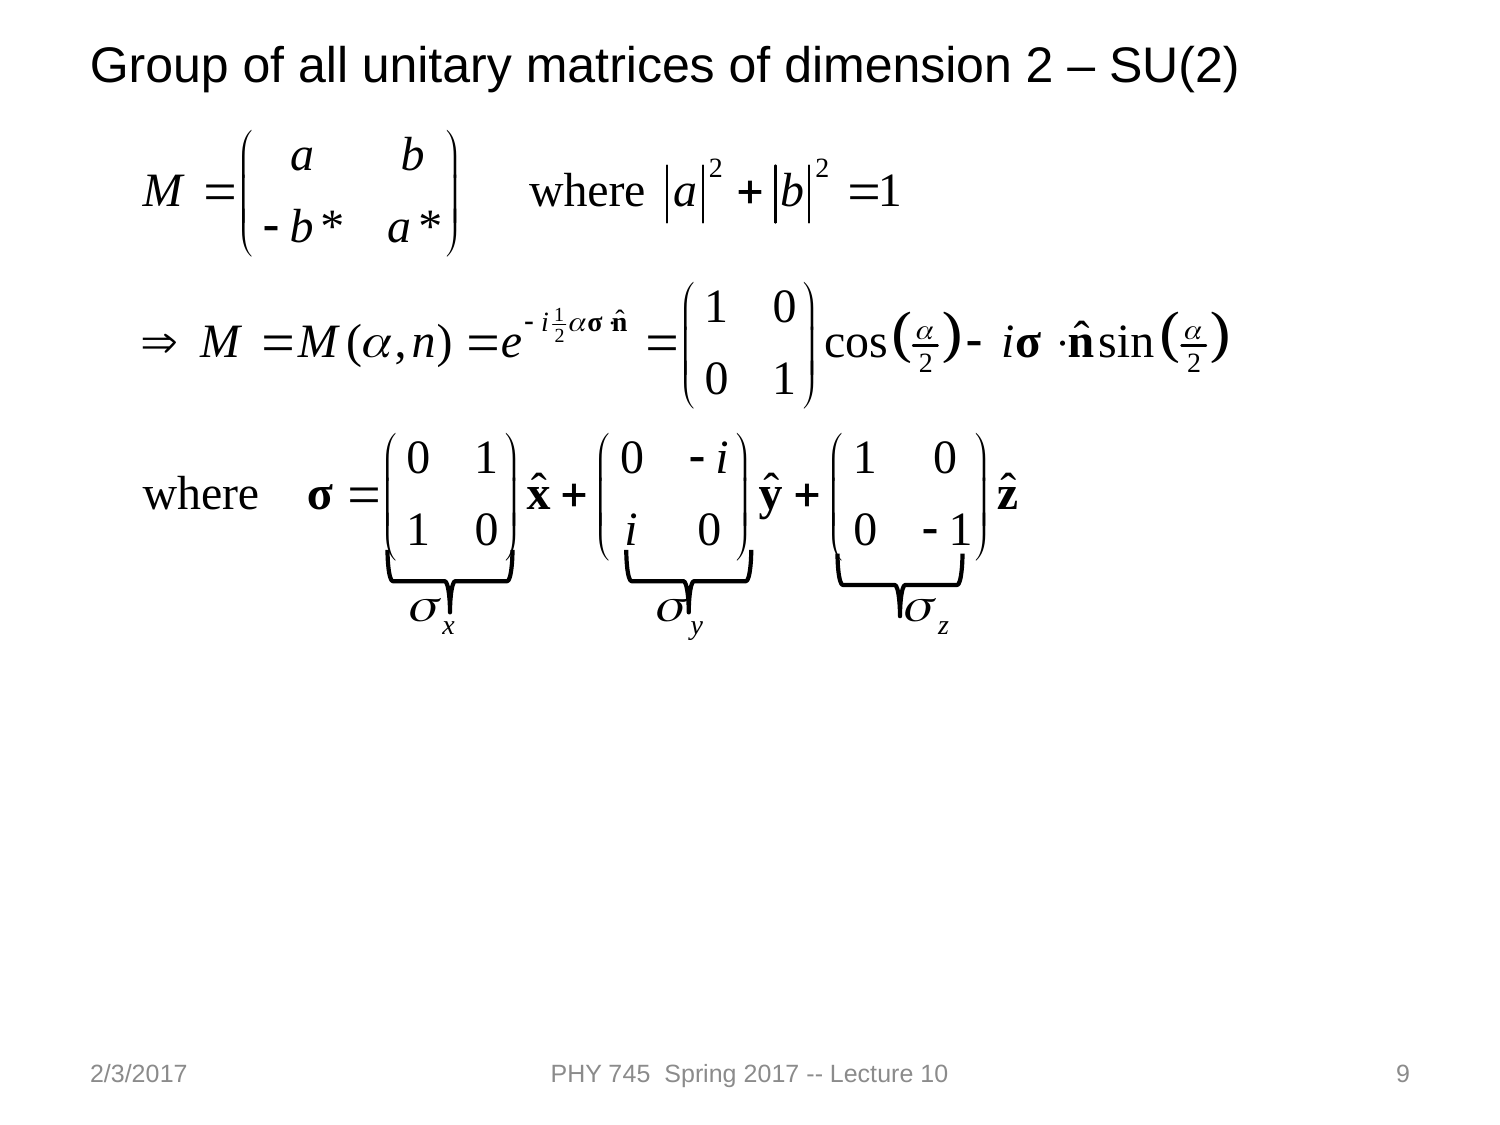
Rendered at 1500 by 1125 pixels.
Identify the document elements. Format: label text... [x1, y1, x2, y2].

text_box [137, 122, 1231, 648]
footer PHY 745 Spring 2017 -- Lecture 10 [512, 1042, 988, 1103]
slide_number 9 [1074, 1042, 1425, 1103]
text_box Group of all unitary matrices of dimension 2 – SU(2) [75, 24, 1300, 100]
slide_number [75, 1042, 425, 1103]
